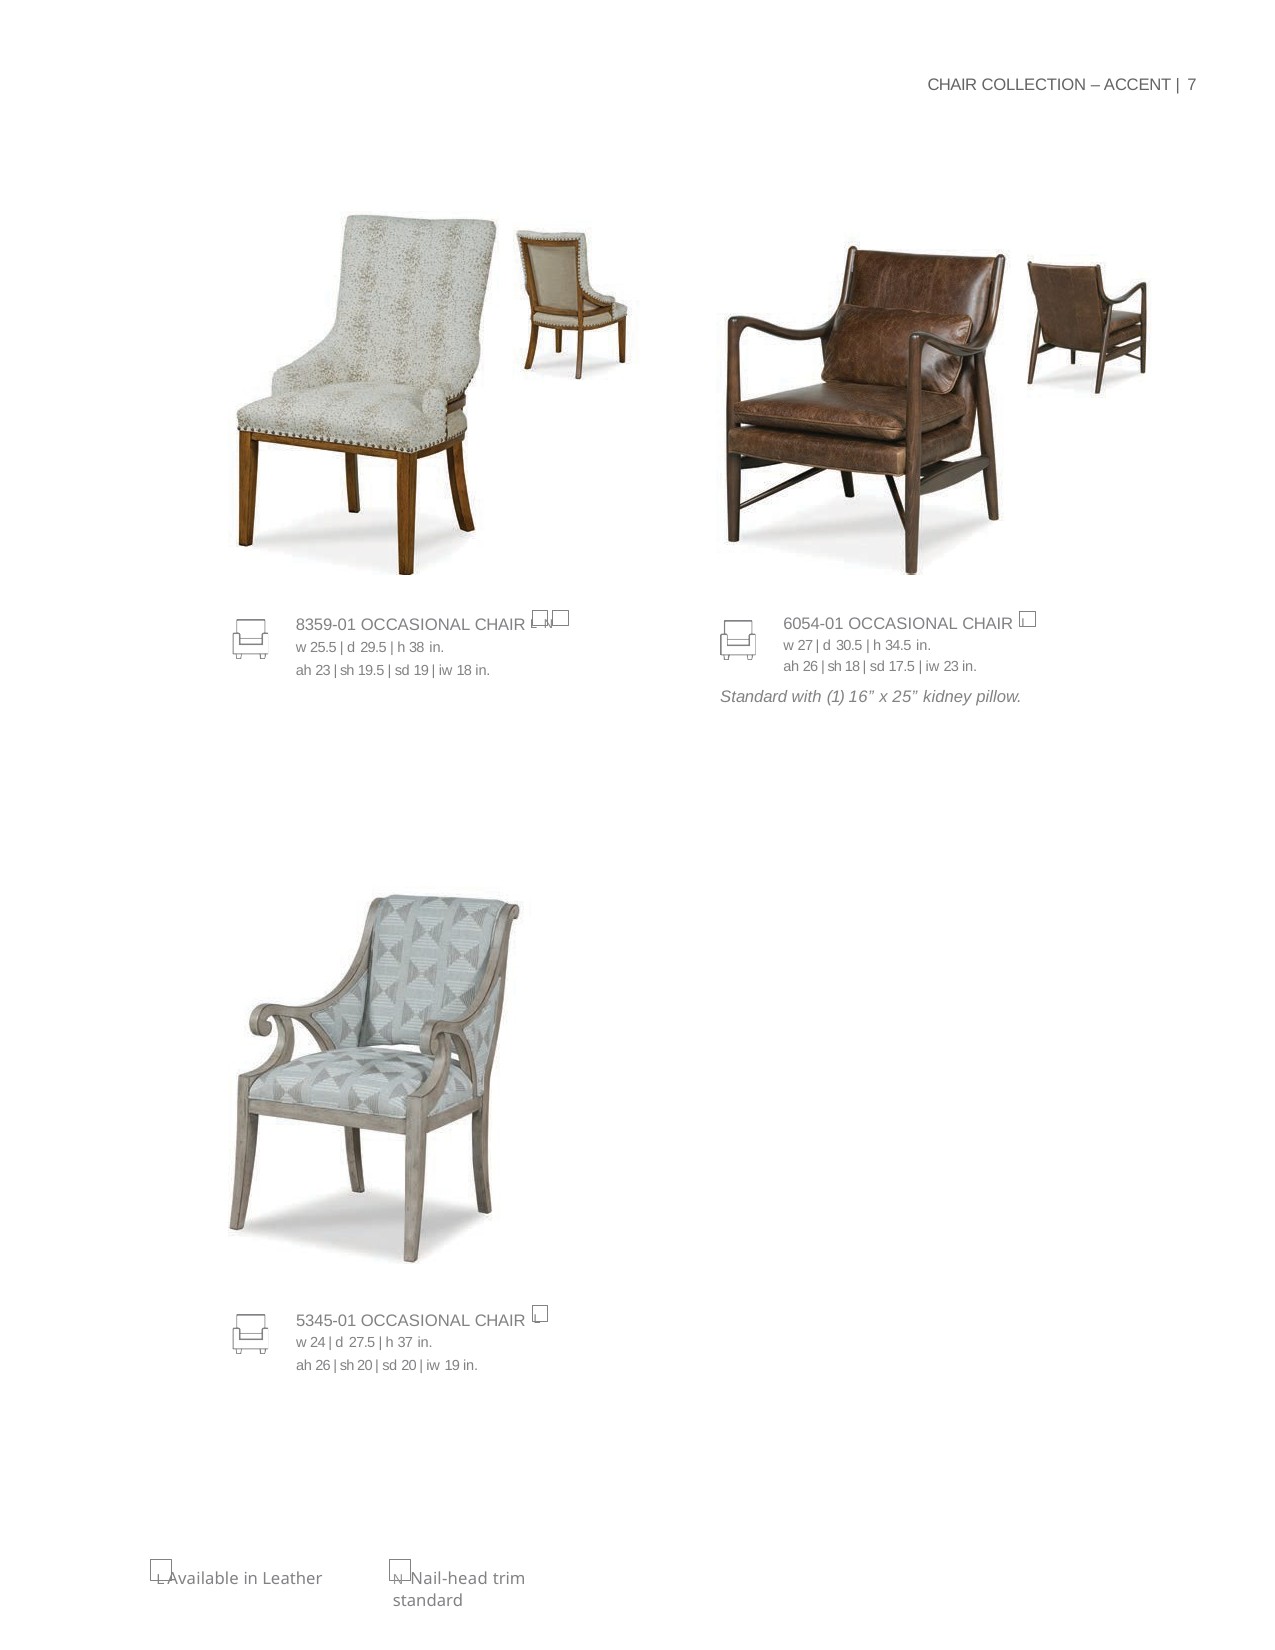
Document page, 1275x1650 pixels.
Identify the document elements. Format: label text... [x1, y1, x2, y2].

text_box [232, 619, 269, 659]
text_box [228, 886, 531, 1264]
text_box [1026, 254, 1152, 398]
text_box [228, 211, 500, 575]
text_box 5345-01 OCCASIONAL CHAIR L w 24 | d 27.5 | h 37 in. ah 26 | sh 20 | sd 20 | iw 19 in. [293, 1298, 546, 1374]
table_header 6054-01 OCCASIONAL CHAIR L w 27 | d 30.5 | h 34.5 in. ah 26 | sh 18 | sd 17.5 | iw 23 in. [699, 609, 1056, 681]
text_box [150, 1558, 154, 1581]
text_box N Nail-head trim standard [390, 1557, 597, 1610]
text_box [716, 233, 1011, 575]
table_cell Standard with (1) 16” x 25” kidney pillow. [699, 681, 1056, 709]
text_box [232, 1314, 269, 1354]
text_box [512, 221, 640, 380]
text_box L Available in Leather [154, 1557, 329, 1590]
text_box CHAIR COLLECTION – ACCENT | 7 [925, 71, 1203, 94]
text_box 8359-01 OCCASIONAL CHAIR L N w 25.5 | d 29.5 | h 38 in. ah 23 | sh 19.5 | sd 19 | iw 18 in. [293, 603, 569, 679]
